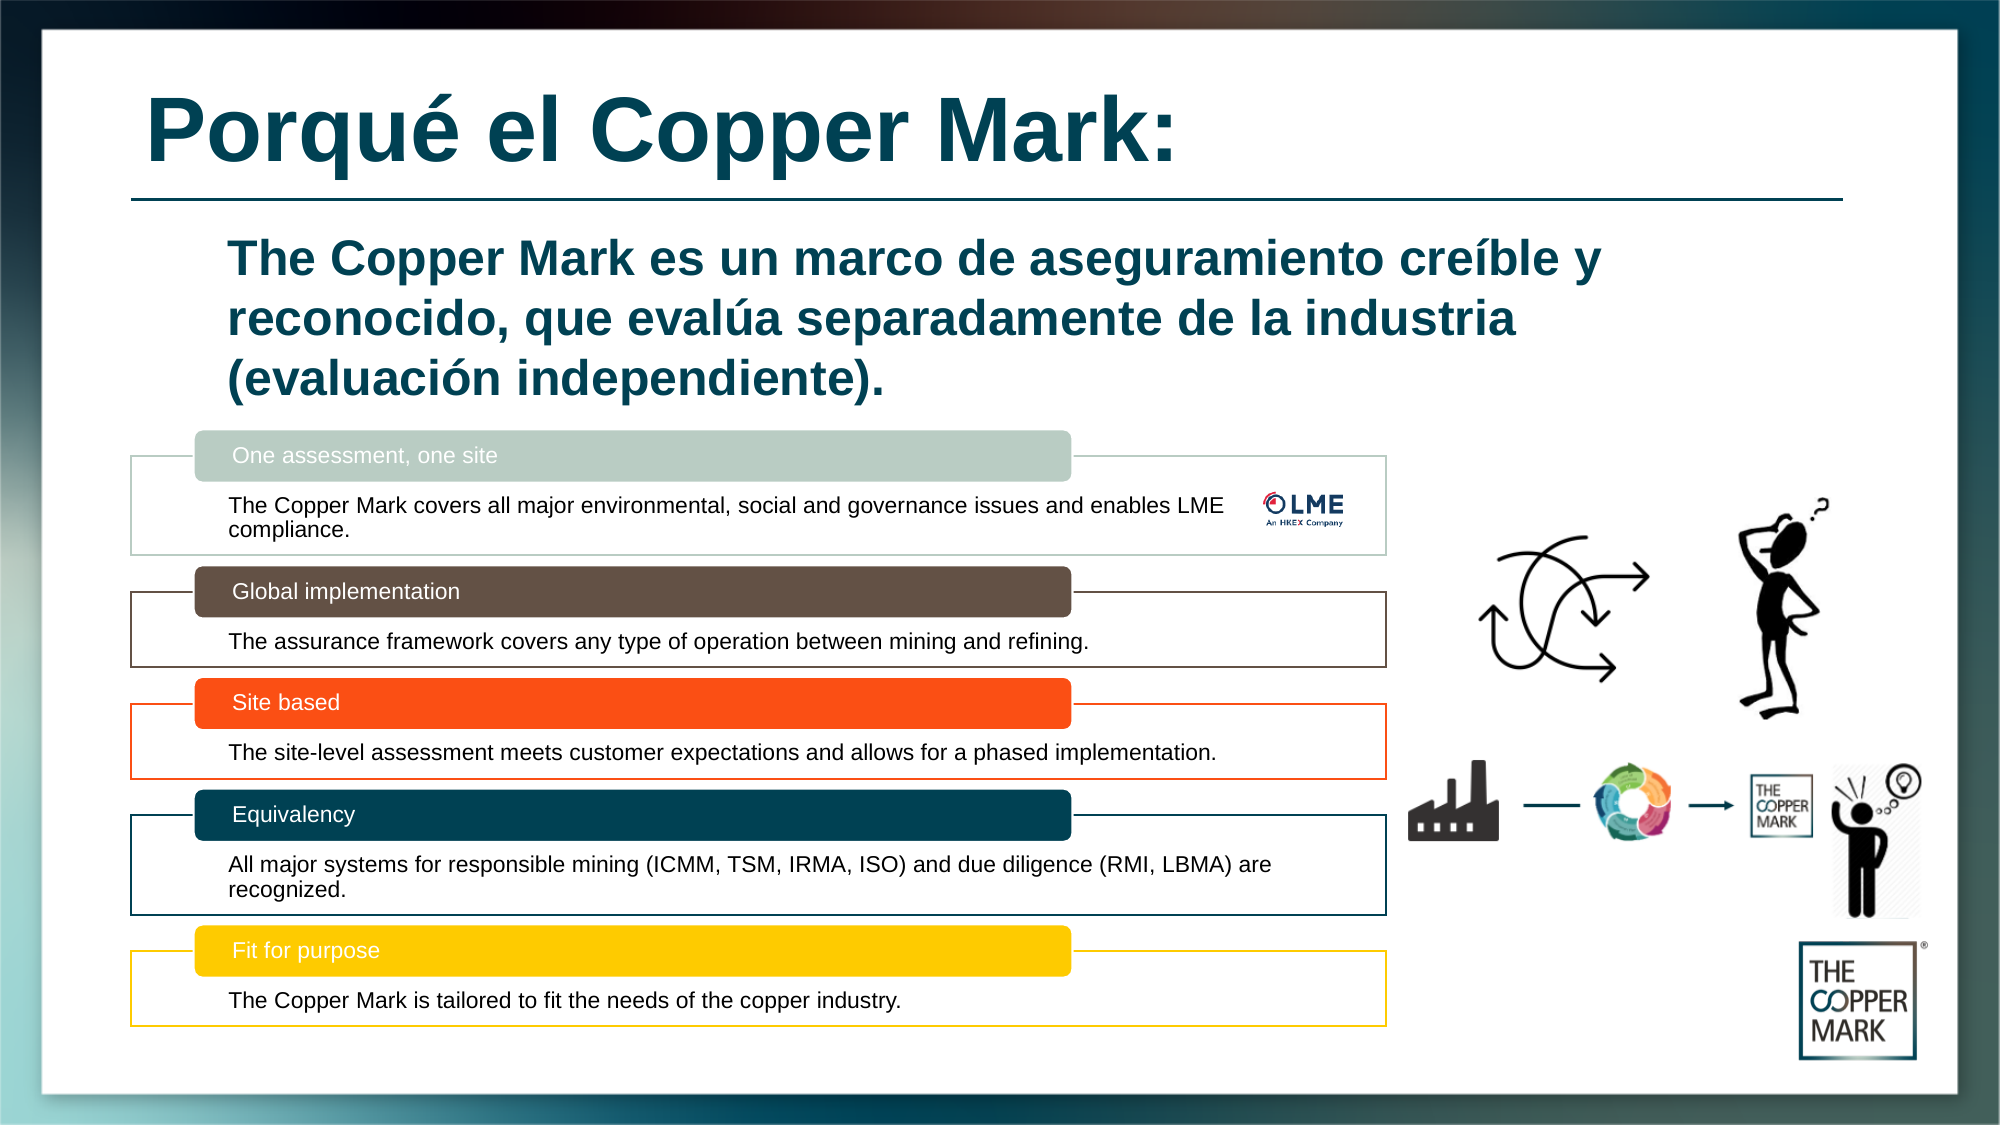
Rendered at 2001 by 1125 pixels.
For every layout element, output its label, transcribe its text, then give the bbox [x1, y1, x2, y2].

picture [0, 0, 2000, 1125]
title Porqué el Copper Mark: [130, 85, 1785, 179]
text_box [130, 414, 1387, 1042]
text_box The Copper Mark es un marco de aseguramiento creíble y reconocido, que evalúa separadamente de la industria (evaluación independiente). [213, 217, 1820, 413]
